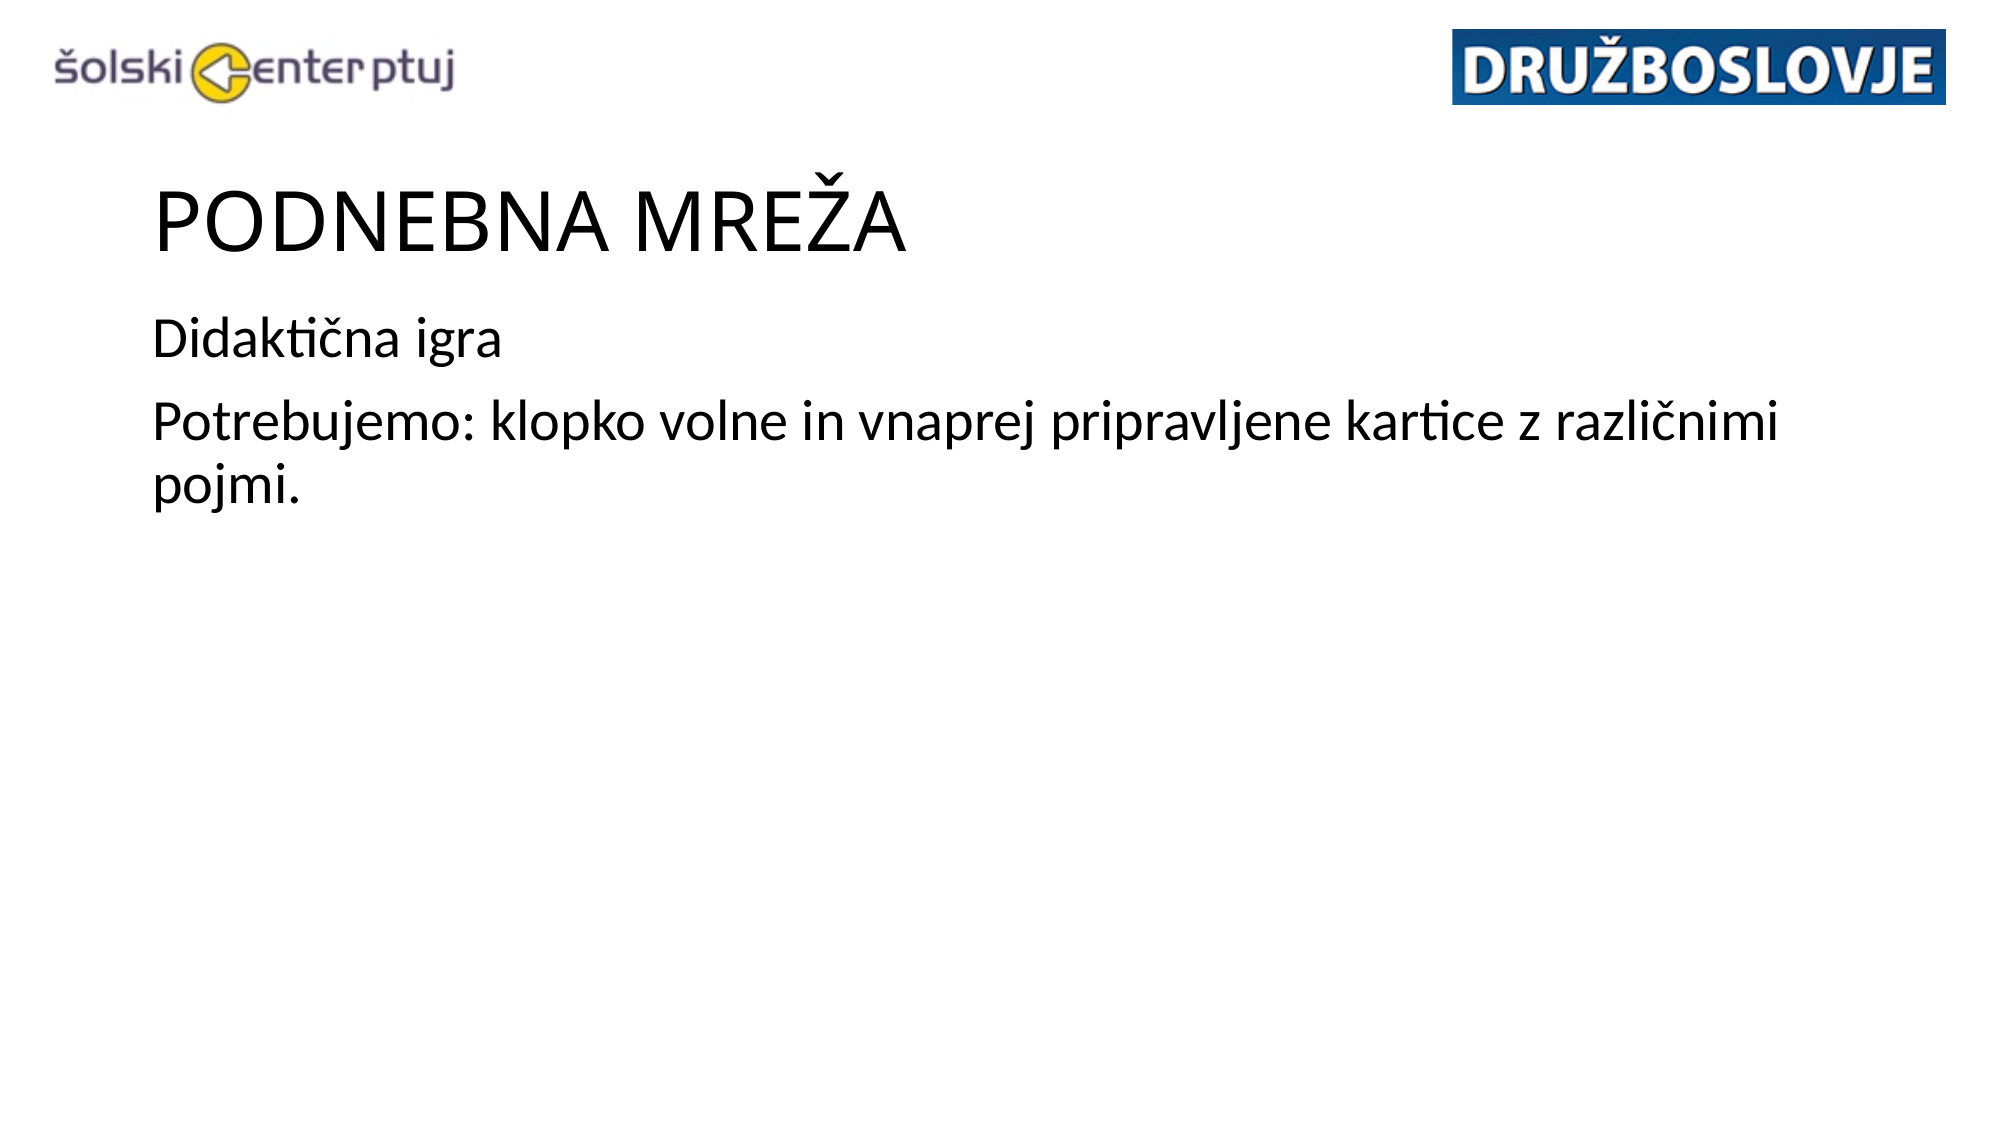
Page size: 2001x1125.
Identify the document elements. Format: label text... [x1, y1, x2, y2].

list Didaktična igra Potrebujemo: klopko volne in vnaprej pripravljene kartice z različnimi pojmi. [137, 299, 1863, 1071]
picture [1452, 29, 1946, 105]
picture [54, 29, 455, 121]
title PODNEBNA MREŽA [137, 171, 1863, 278]
